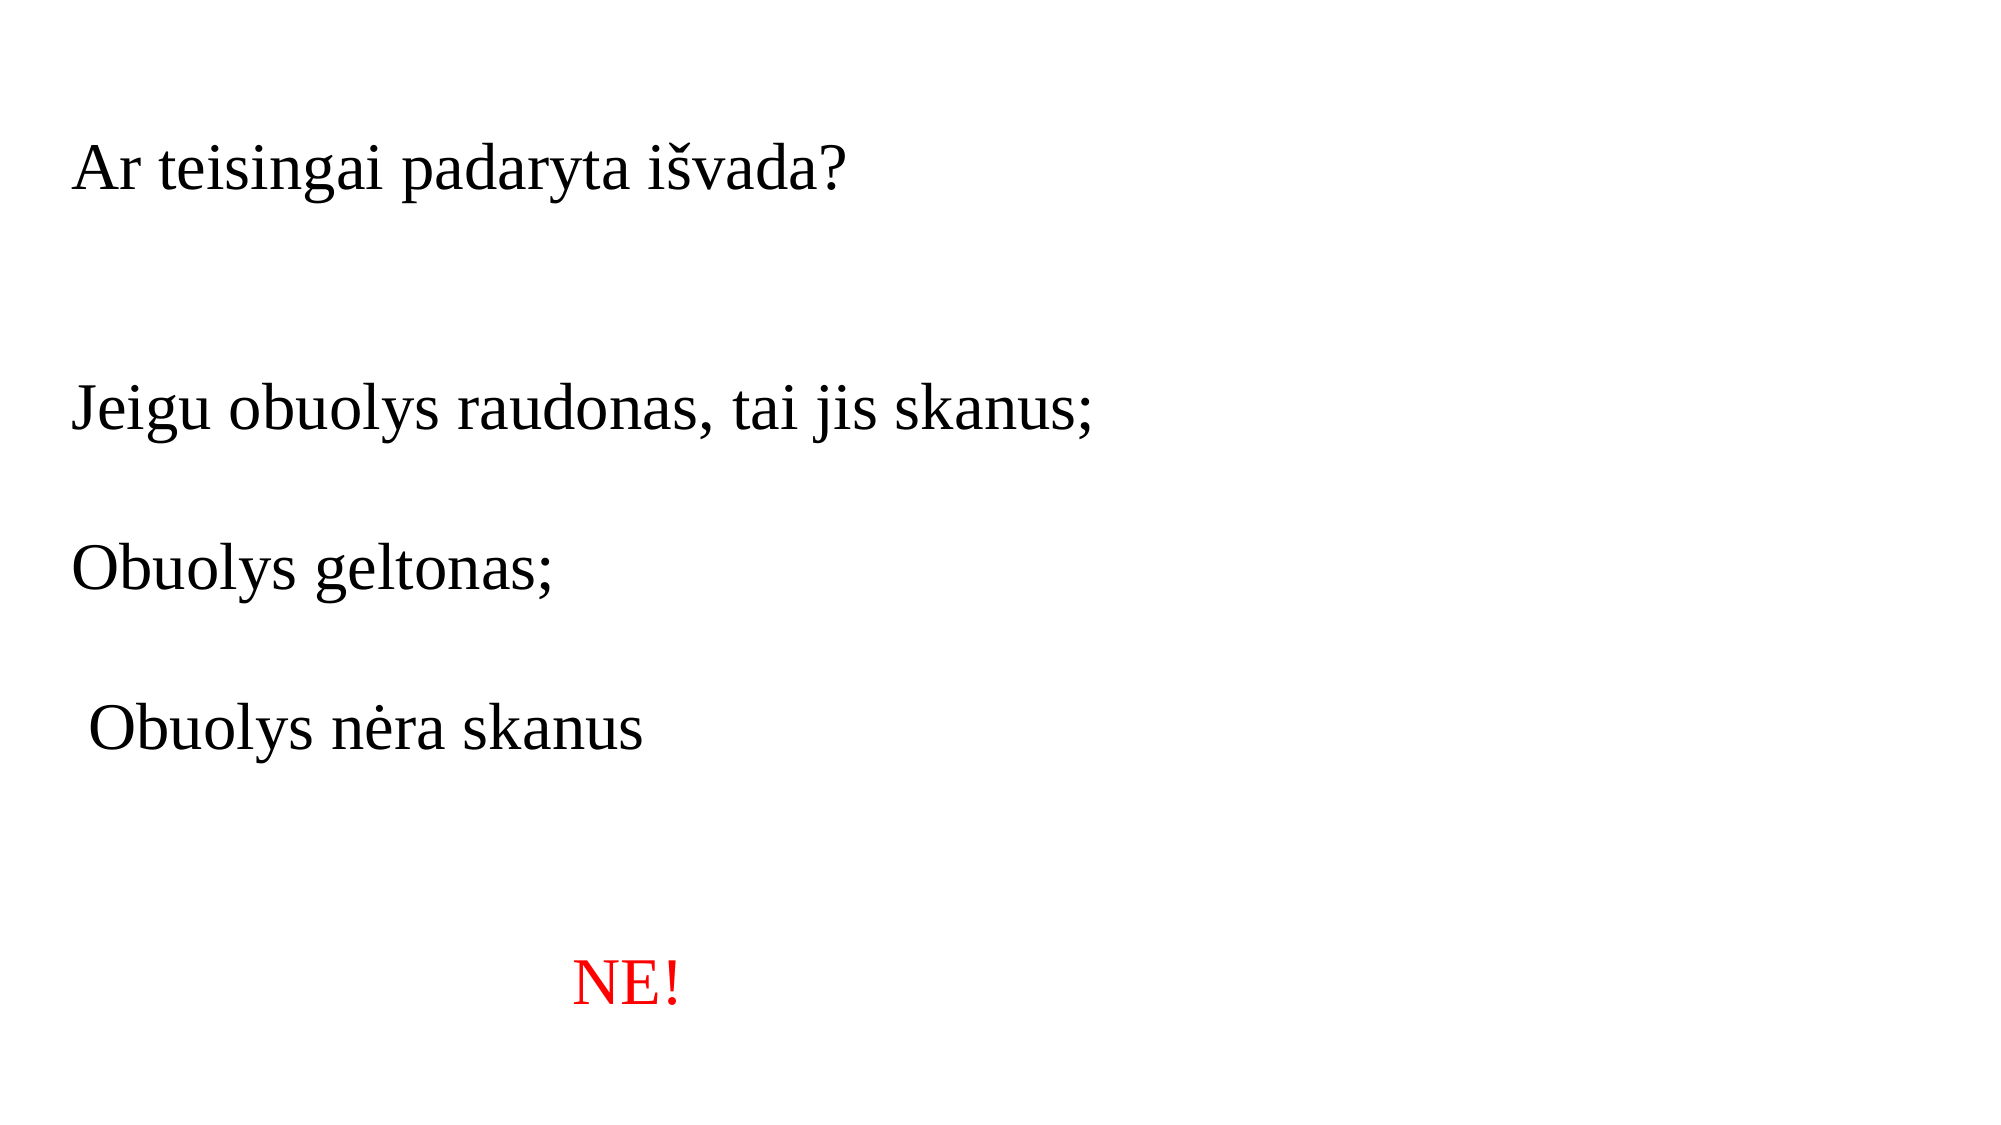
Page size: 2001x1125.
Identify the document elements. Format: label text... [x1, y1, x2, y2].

text_box NE! [557, 930, 744, 1026]
